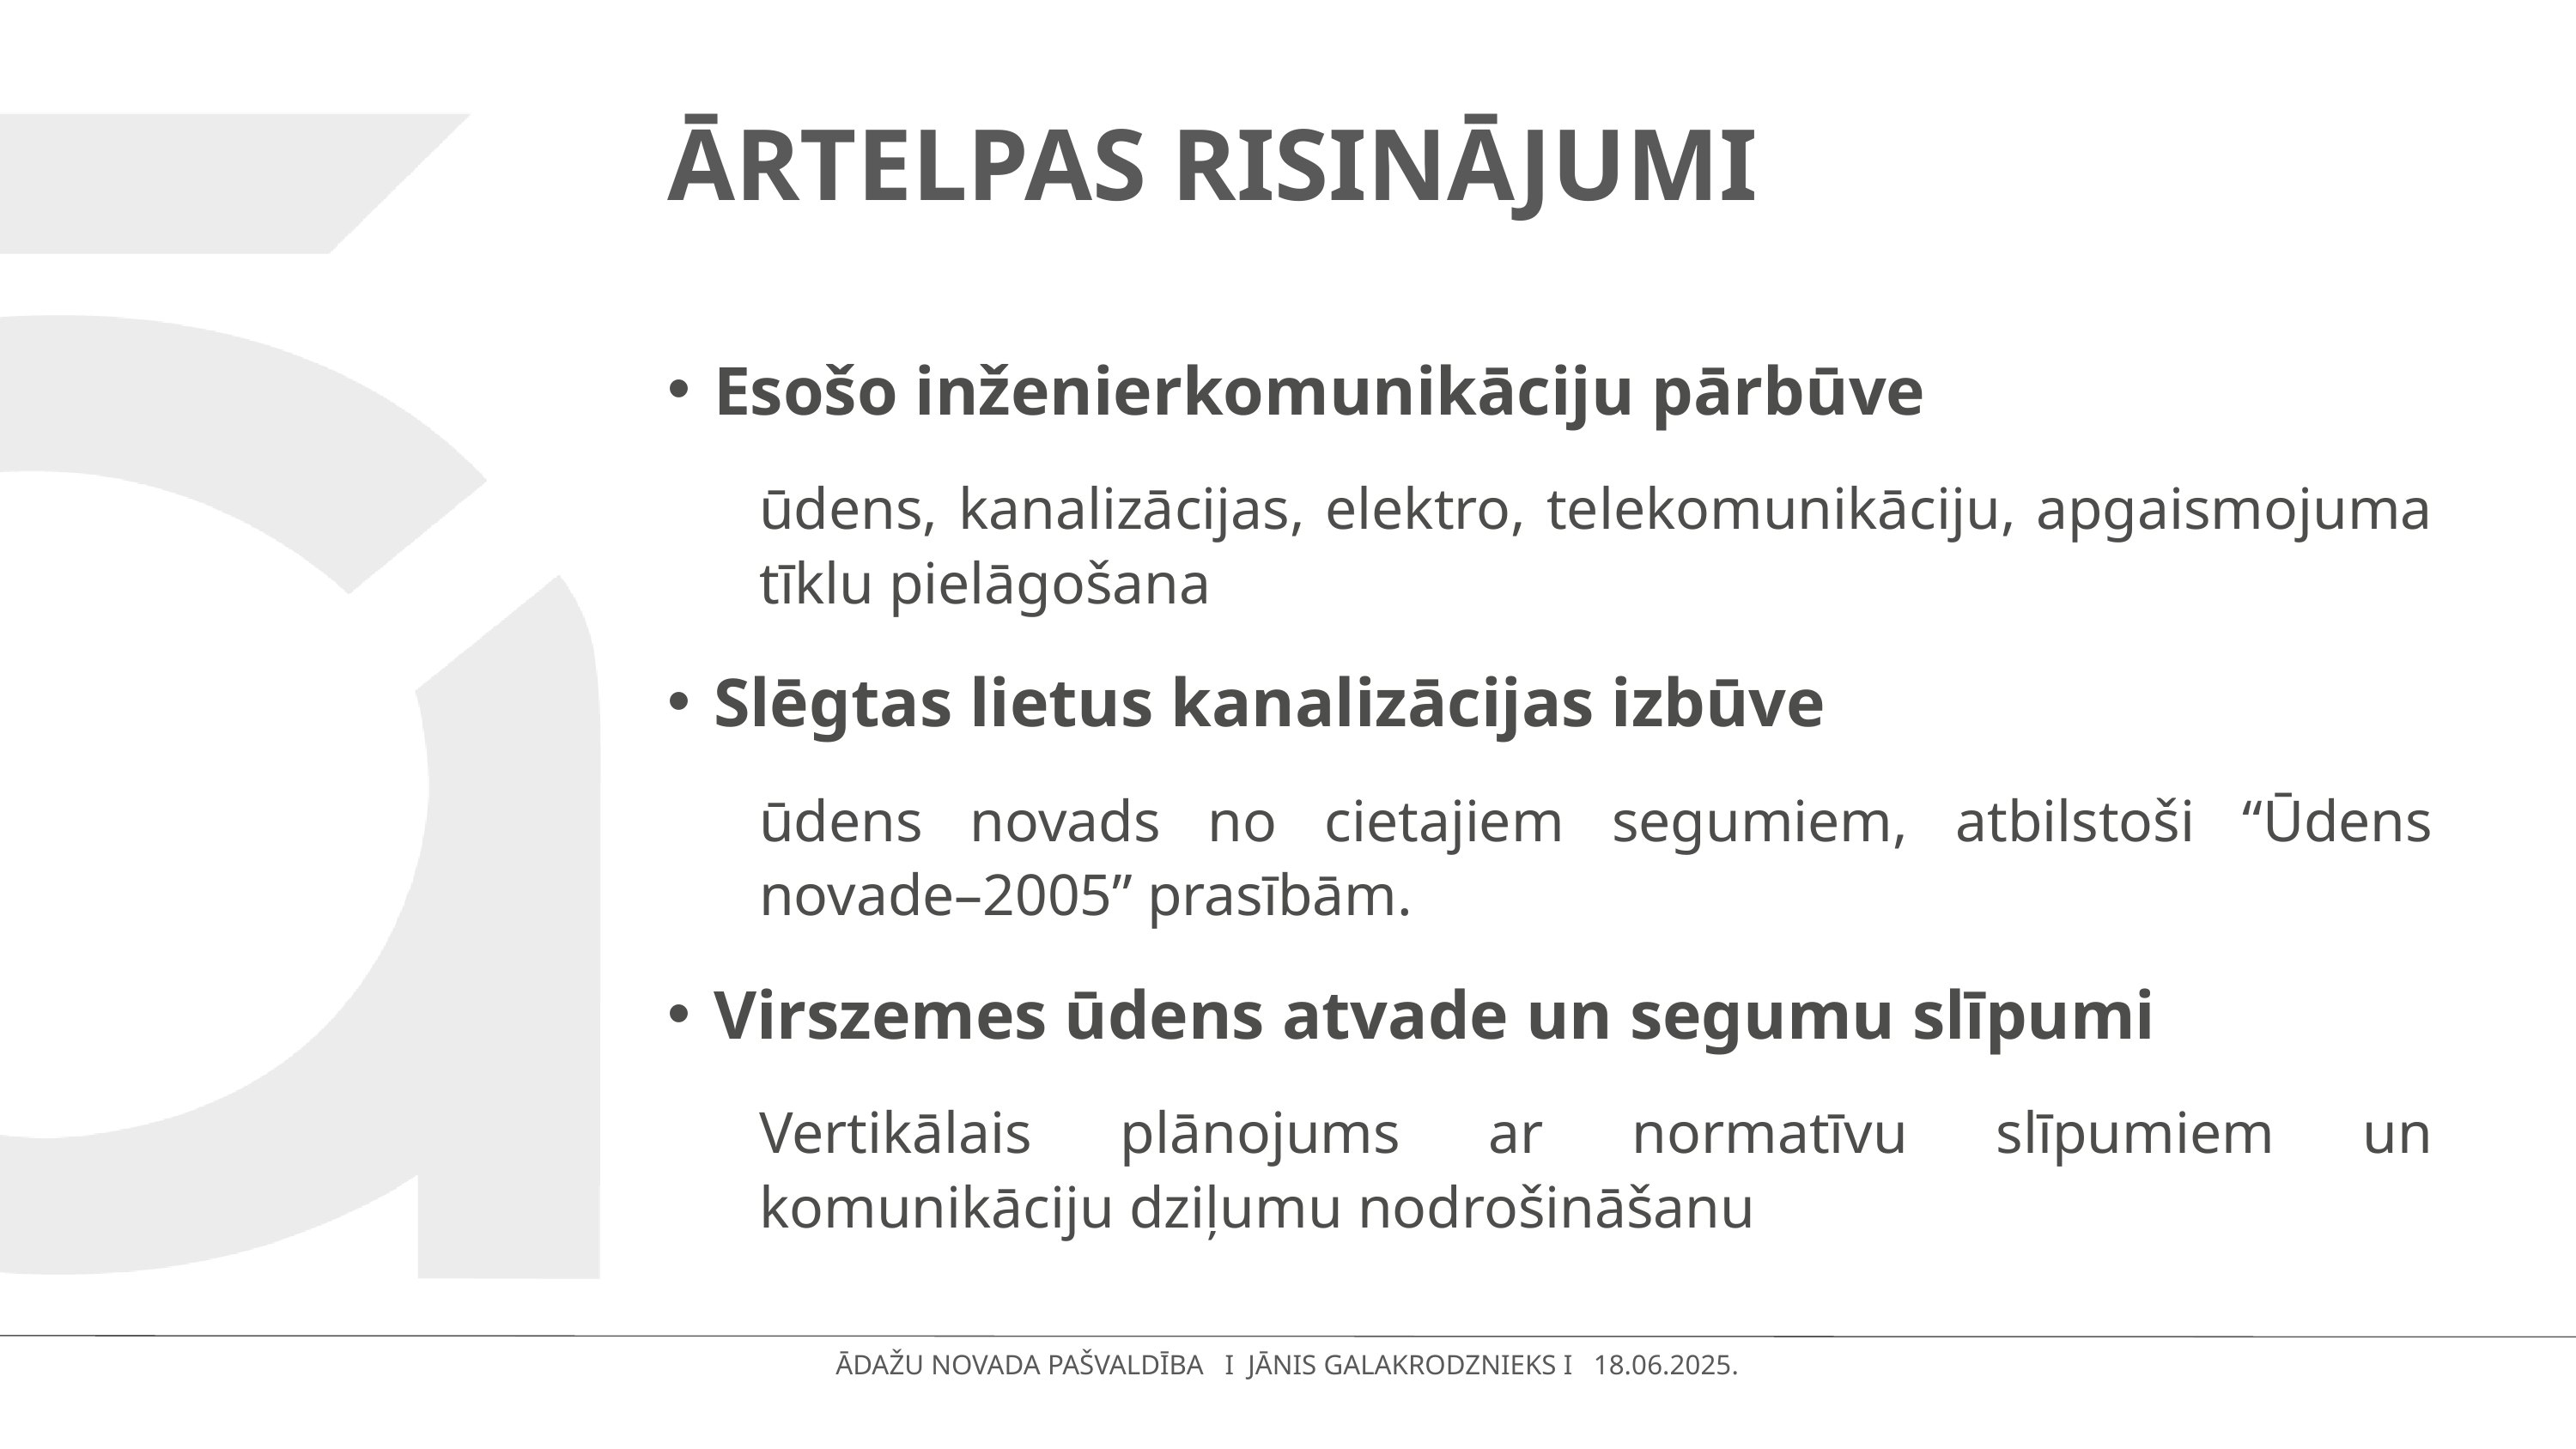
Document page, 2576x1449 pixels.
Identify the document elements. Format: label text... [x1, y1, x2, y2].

list Esošo inženierkomunikāciju pārbūve ūdens, kanalizācijas, elektro, telekomunikāciju, apgaismojuma tīklu pielāgošana Slēgtas lietus kanalizācijas izbūve ūdens novads no cietajiem segumiem, atbilstoši “Ūdens novade–2005” prasībām. Virszemes ūdens atvade un segumu slīpumi Vertikālais plānojums ar normatīvu slīpumiem un komunikāciju dziļumu nodrošināšanu [654, 334, 2447, 1254]
title ĀRTELPAS RISINĀJUMI [654, 68, 2356, 270]
text_box ĀDAŽU NOVADA PAŠVALDĪBA I JĀNIS GALAKRODZNIEKS I 18.06.2025. [12, 1347, 2563, 1380]
